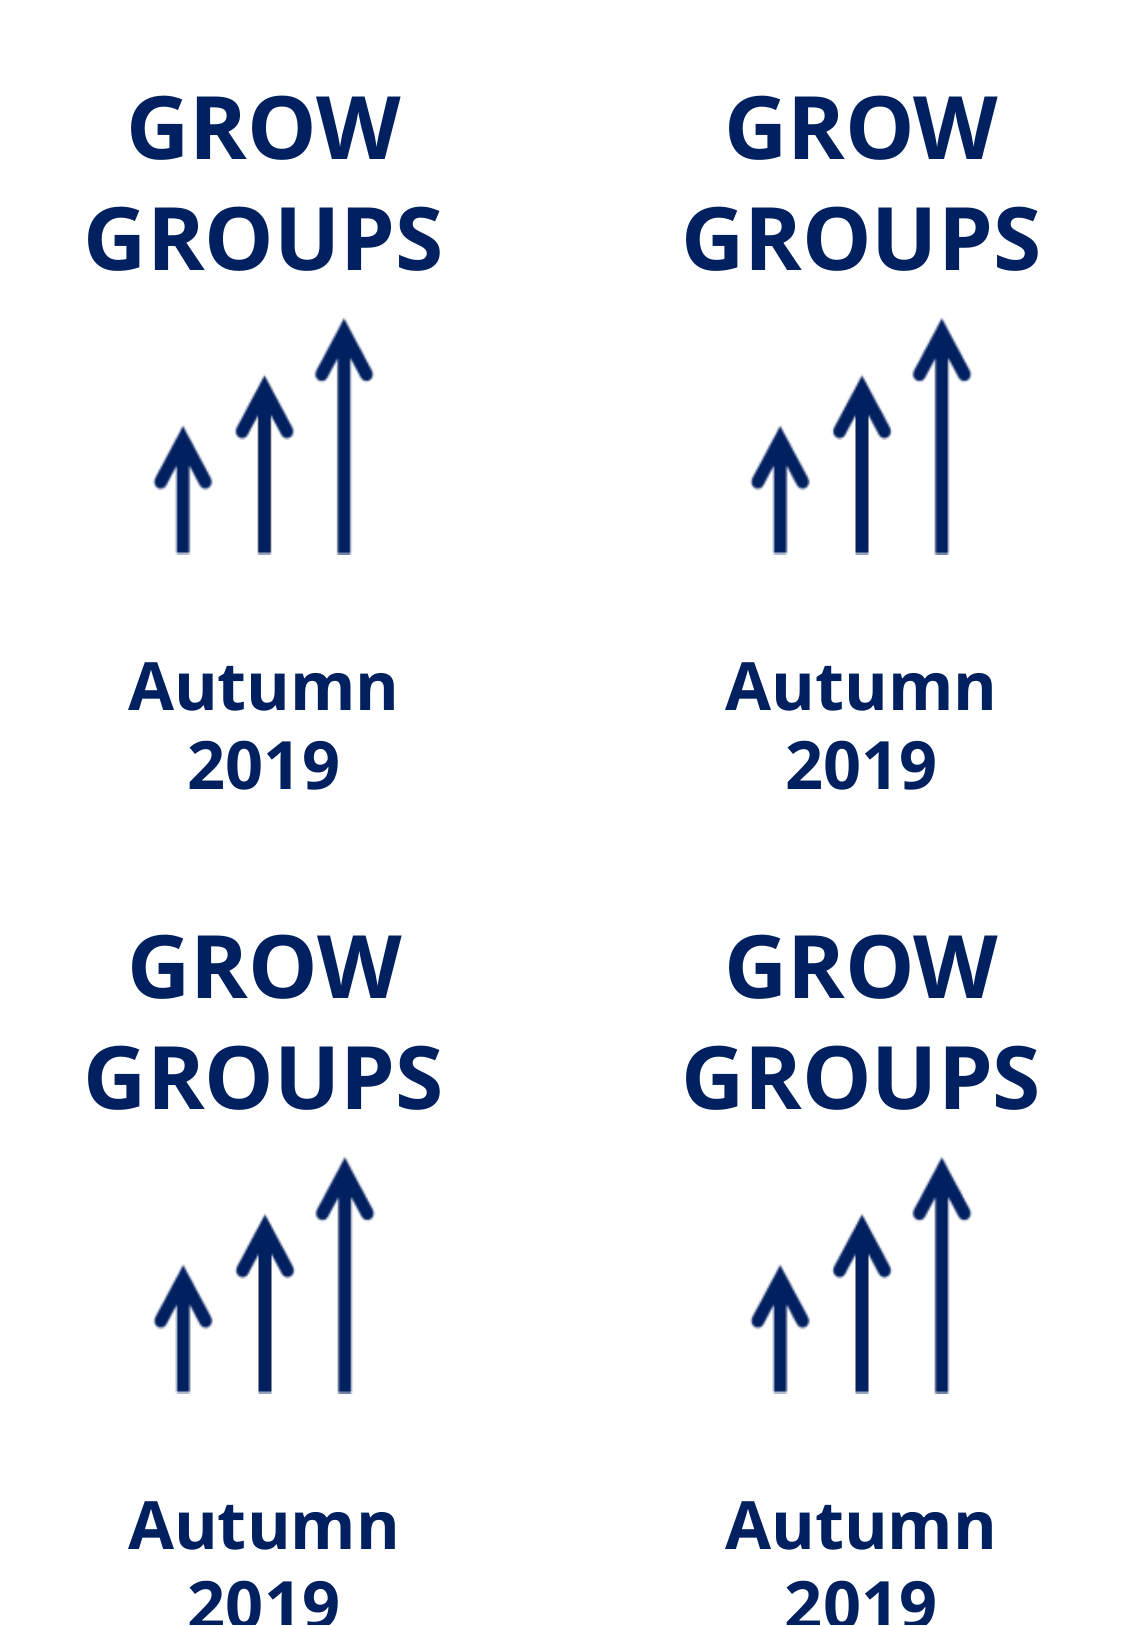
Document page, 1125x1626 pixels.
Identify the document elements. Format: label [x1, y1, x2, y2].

text_box [641, 904, 1082, 1560]
text_box [44, 904, 485, 1560]
text_box [641, 65, 1082, 720]
text_box [44, 65, 484, 720]
